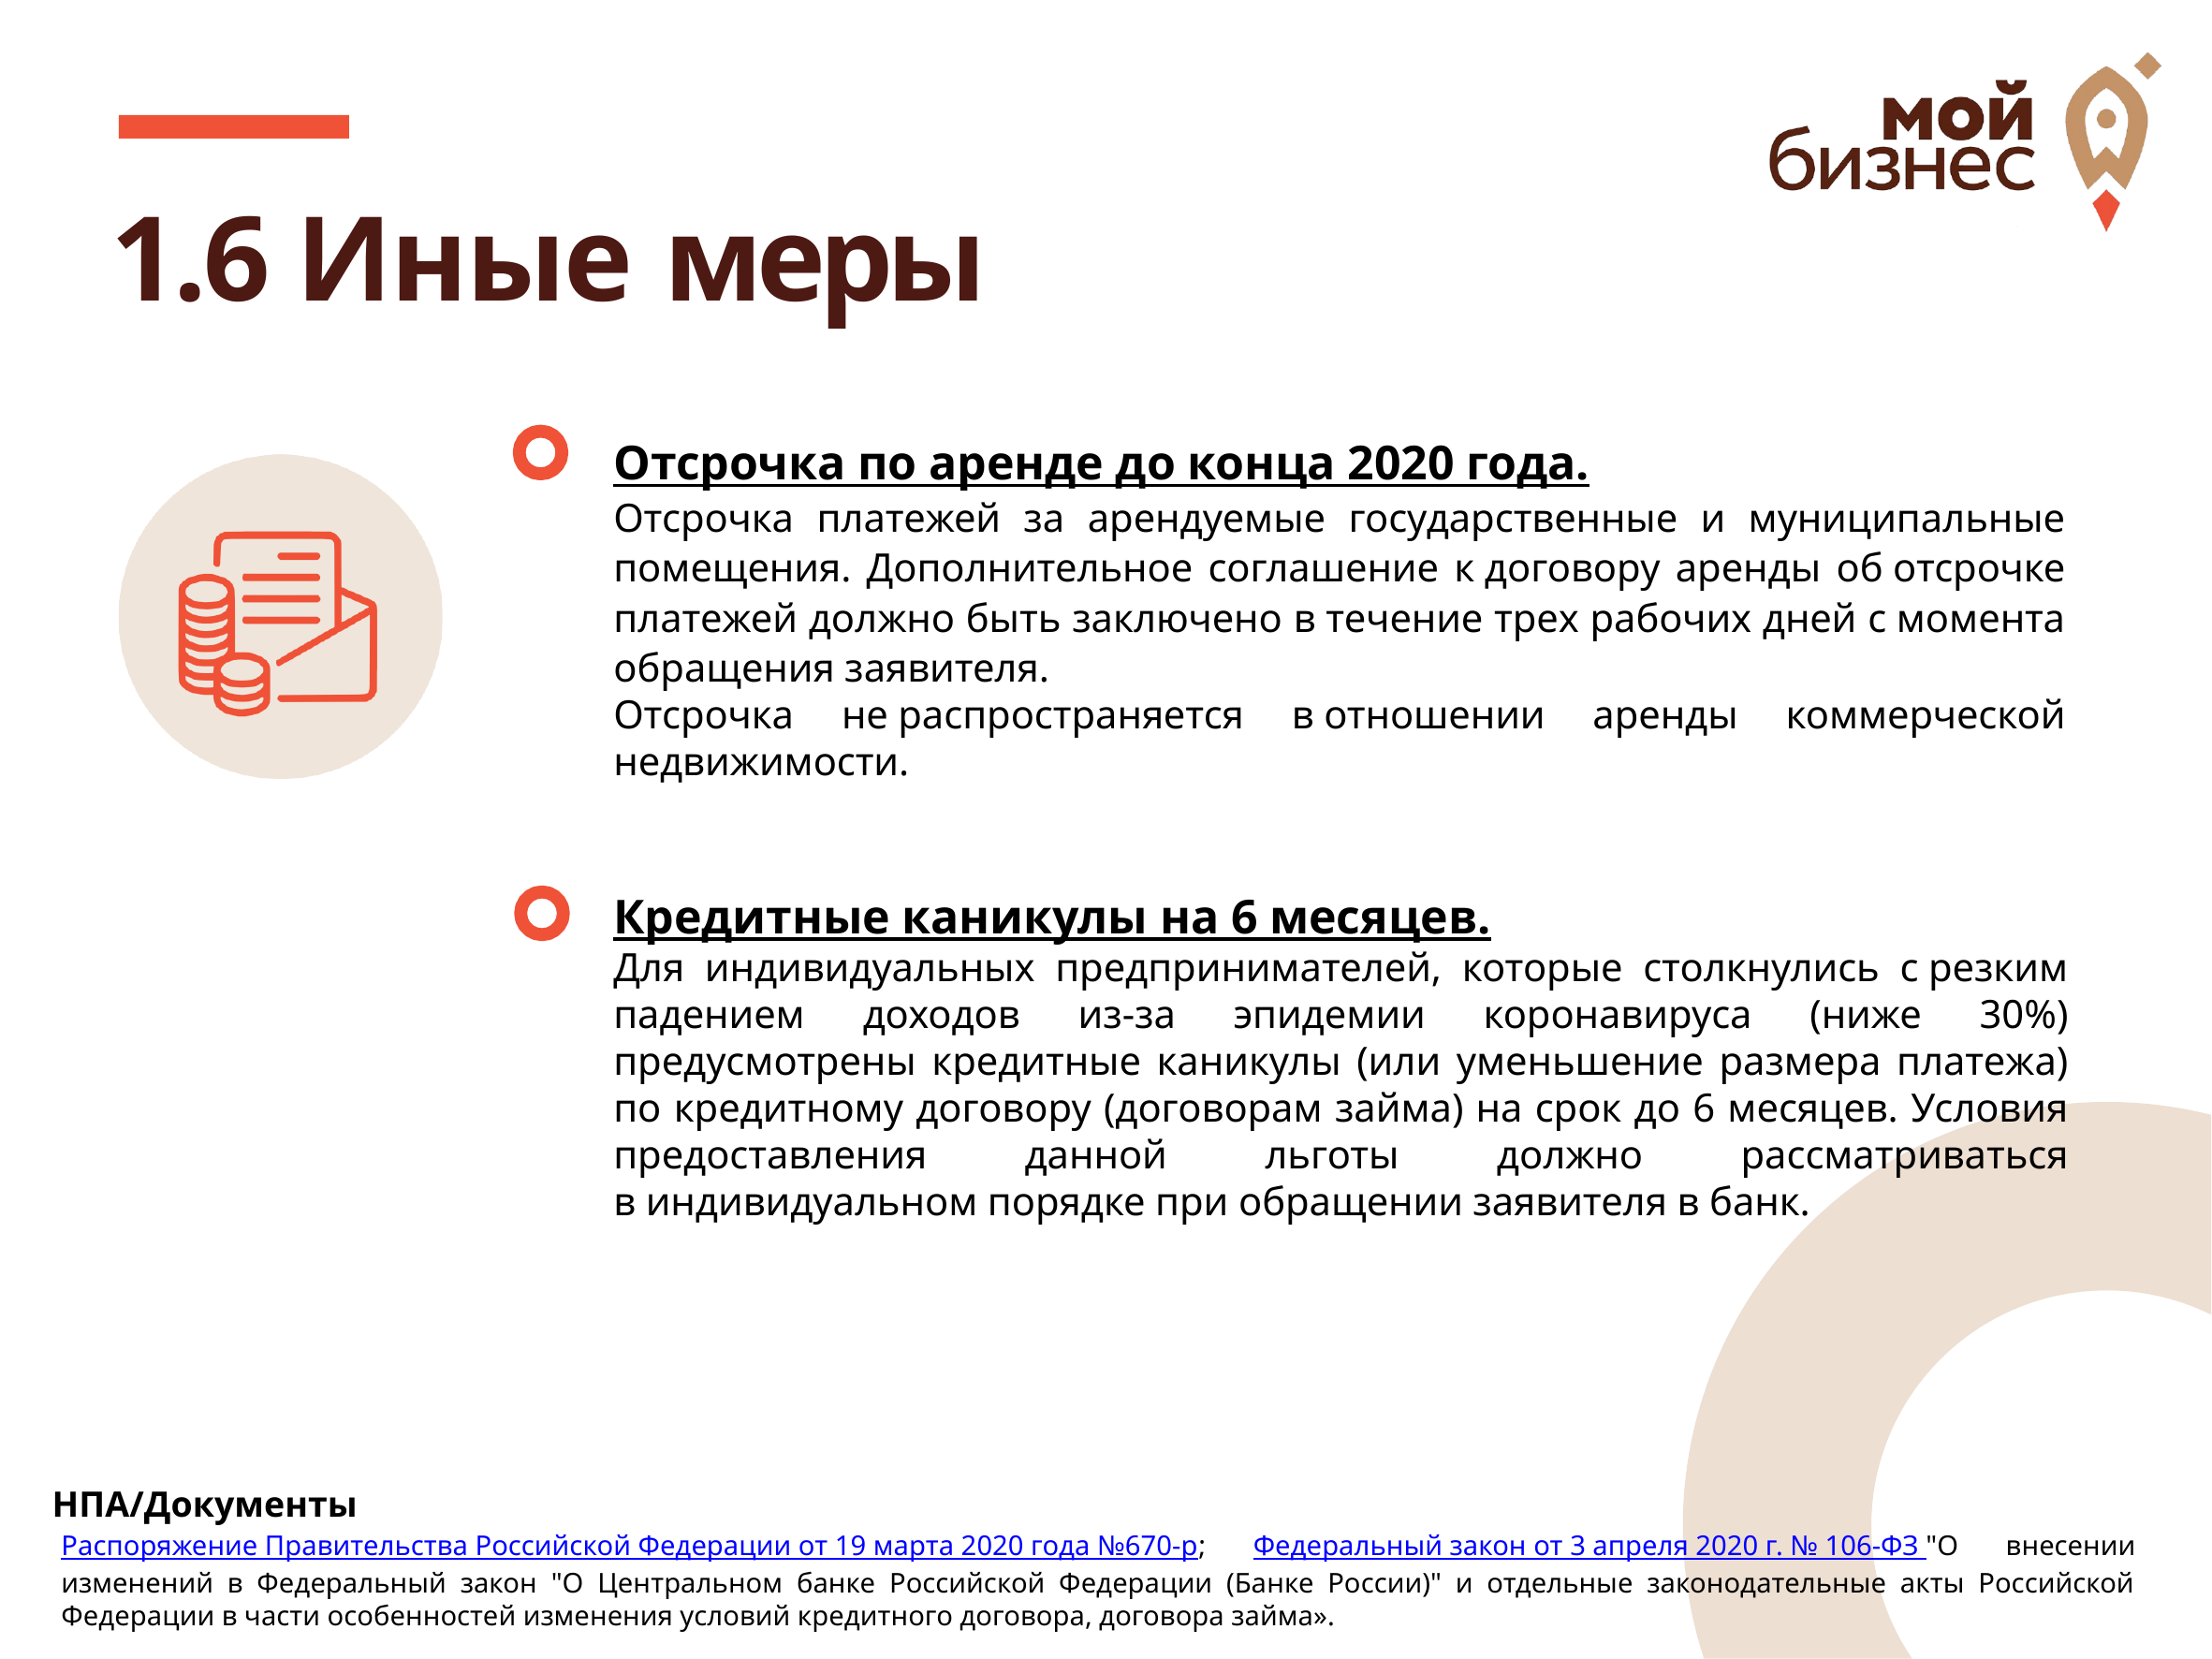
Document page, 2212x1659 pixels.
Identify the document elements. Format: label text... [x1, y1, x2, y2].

text_box [118, 462, 443, 779]
text_box [118, 114, 349, 139]
text_box [520, 891, 564, 935]
text_box [519, 431, 563, 475]
text_box Кредитные каникулы на 6 месяцев. Для индивидуальных предпринимателей, которые столкнулись с резким падением доходов из-за эпидемии коронавируса (ниже 30%) предусмотрены кредитные каникулы (или уменьшение размера платежа) по кредитному договору (договорам займа) на срок до 6 месяцев. Условия предоставления данной льготы должно рассматриваться в индивидуальном порядке при обращении заявителя в банк. [599, 879, 2082, 1231]
picture [1736, 0, 2194, 374]
text_box Распоряжение Правительства Российской Федерации от 19 марта 2020 года №670-р; Федеральный закон от 3 апреля 2020 г. № 106-ФЗ "О внесении изменений в Федеральный закон "О Центральном банке Российской Федерации (Банке России)" и отдельные законодательные акты Российской Федерации в части особенностей изменения условий кредитного договора, договора займа». [47, 1521, 2150, 1638]
text_box НПА/Документы [37, 1475, 372, 1532]
title 1.6 Иные меры [109, 182, 1742, 462]
text_box Отсрочка по аренде до конца 2020 года. Отсрочка платежей за арендуемые государственные и муниципальные помещения. Дополнительное соглашение к договору аренды об отсрочке платежей должно быть заключено в течение трех рабочих дней с момента обращения заявителя. Отсрочка не распространяется в отношении аренды коммерческой недвижимости. [599, 422, 2079, 791]
